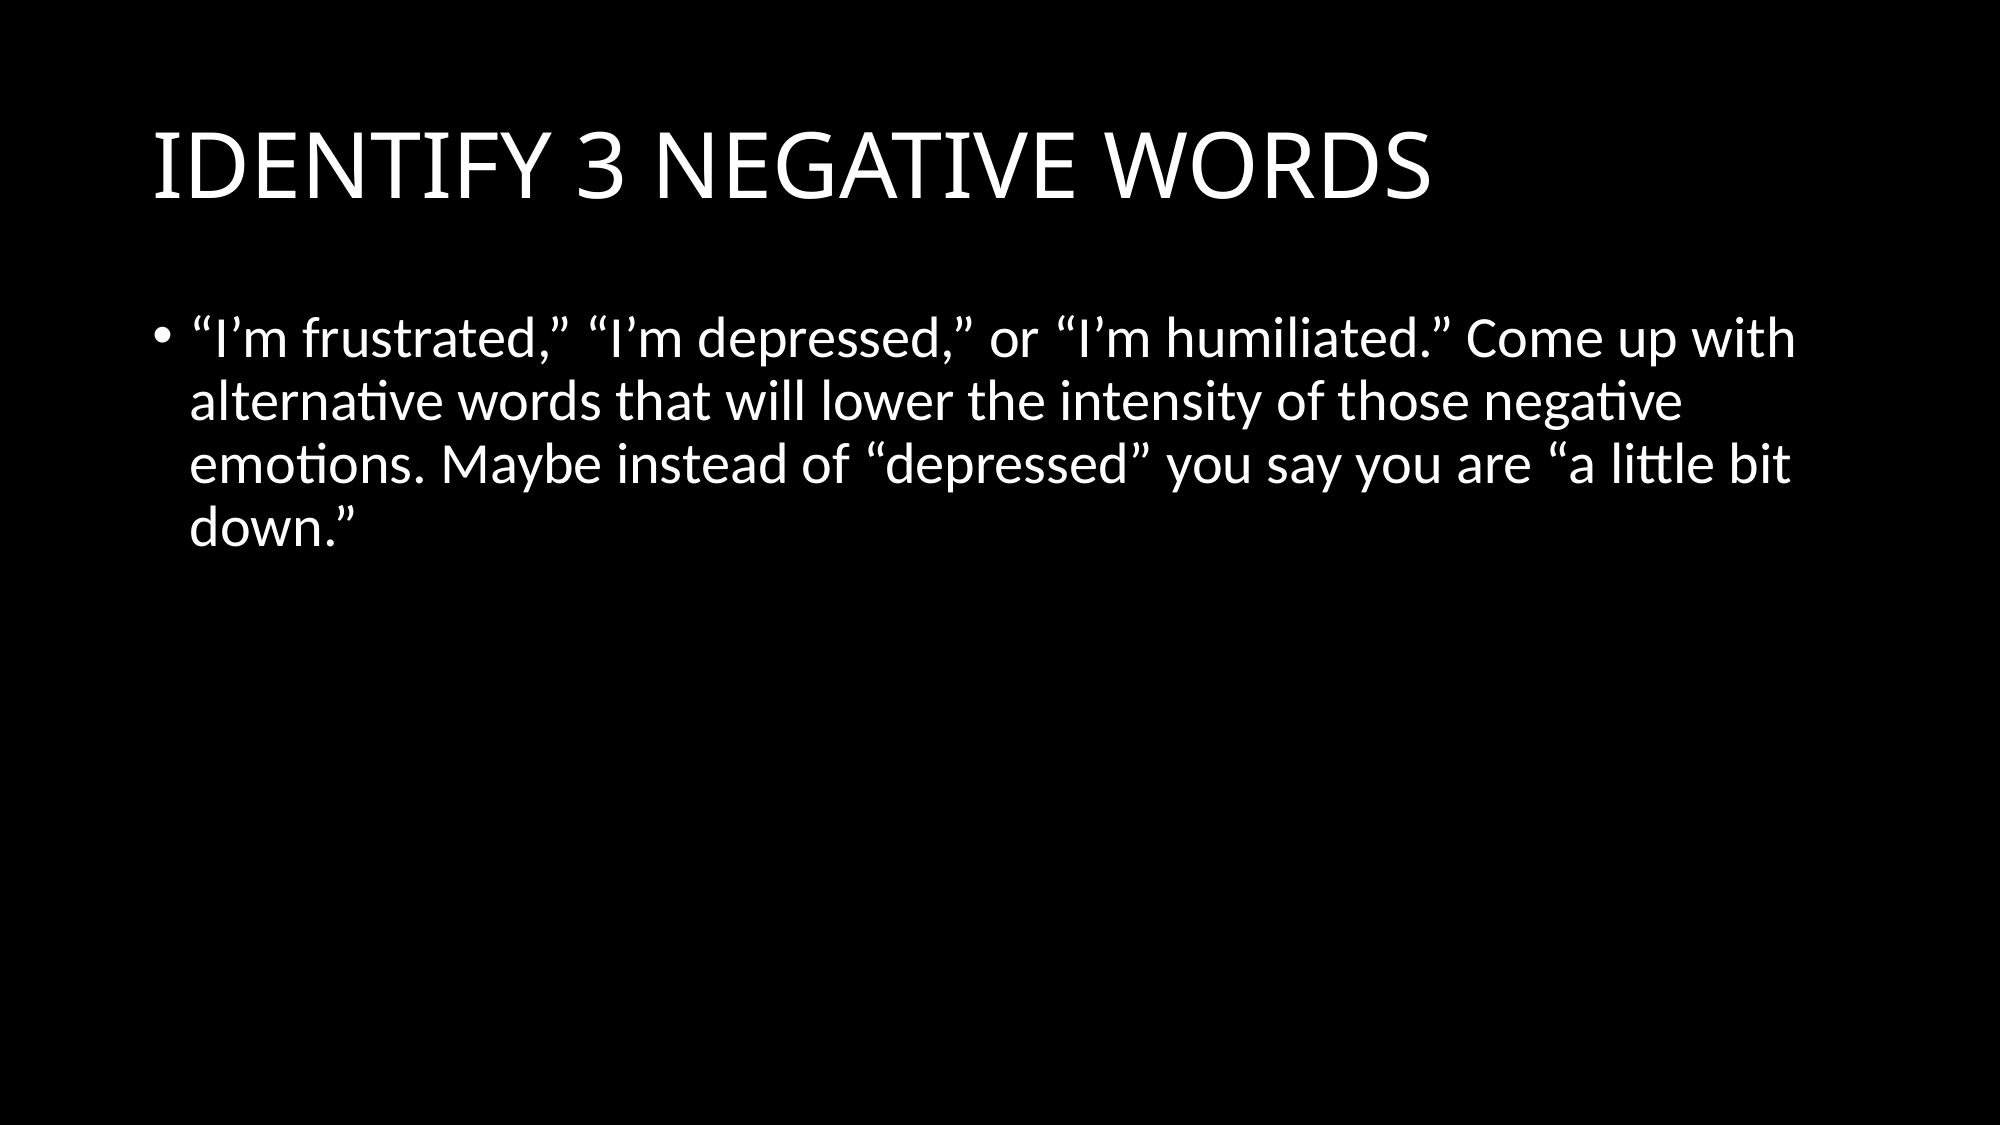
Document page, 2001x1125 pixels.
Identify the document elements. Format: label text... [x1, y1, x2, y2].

title IDENTIFY 3 NEGATIVE WORDS [137, 59, 1863, 278]
list “I’m frustrated,” “I’m depressed,” or “I’m humiliated.” Come up with alternative words that will lower the intensity of those negative emotions. Maybe instead of “depressed” you say you are “a little bit down.” [137, 299, 1863, 1014]
